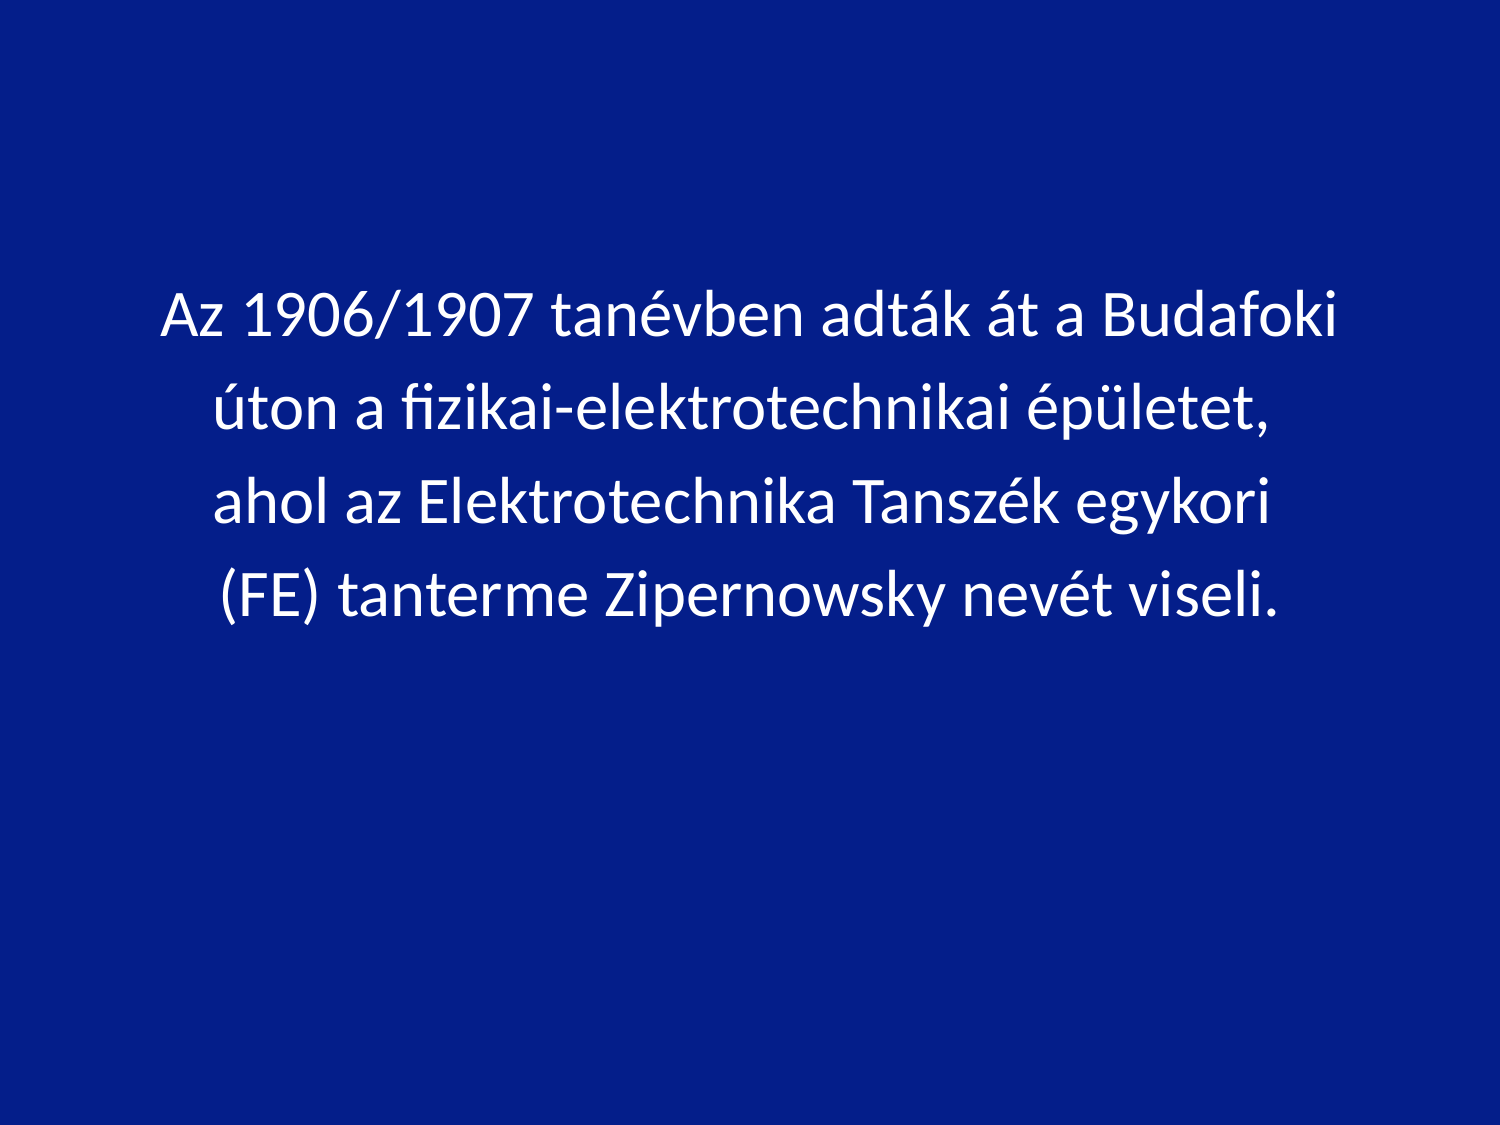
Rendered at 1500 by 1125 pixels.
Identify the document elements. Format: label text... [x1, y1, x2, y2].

list Az 1906/1907 tanévben adták át a Budafoki úton a fizikai-elektrotechnikai épületet, ahol az Elektrotechnika Tanszék egykori (FE) tanterme Zipernowsky nevét viseli. [75, 262, 1425, 1005]
